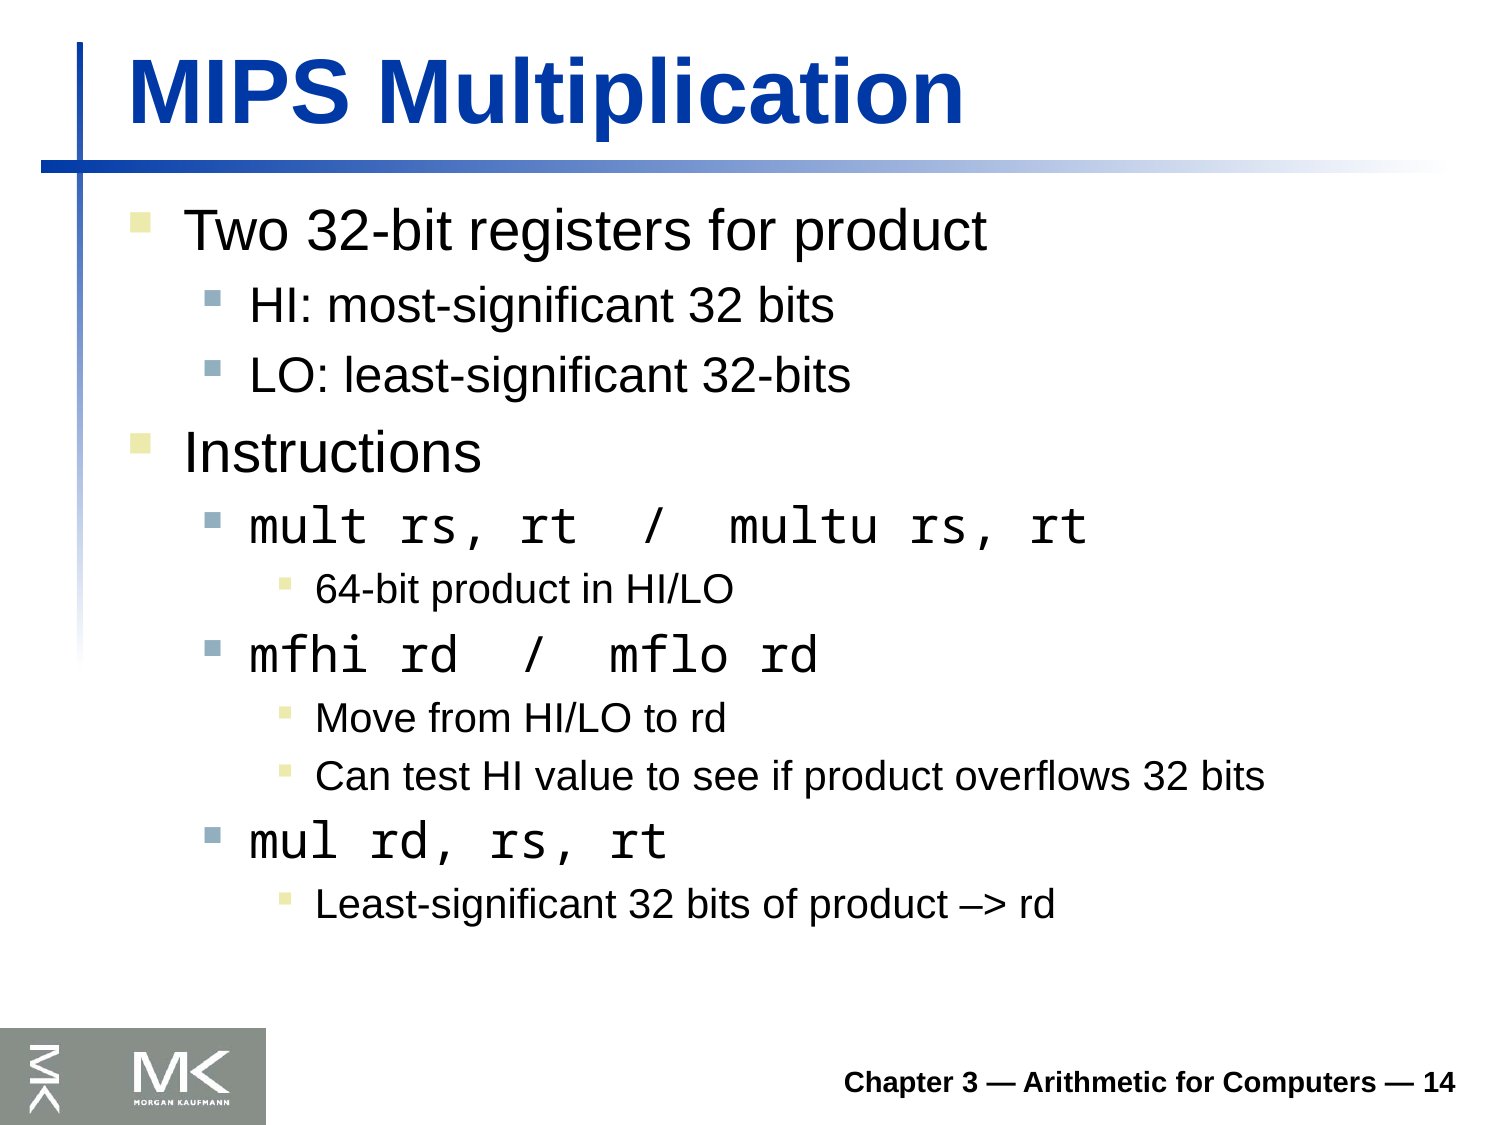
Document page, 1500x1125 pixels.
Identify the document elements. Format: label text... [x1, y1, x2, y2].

picture [0, 1028, 266, 1125]
list Two 32-bit registers for product HI: most-significant 32 bits LO: least-significant 32-bits Instructions mult rs, rt / multu rs, rt 64-bit product in HI/LO mfhi rd / mflo rd Move from HI/LO to rd Can test HI value to see if product overflows 32 bits mul rd, rs, rt Least-significant 32 bits of product –> rd [112, 184, 1469, 1024]
footer Chapter 3 — Arithmetic for Computers — 14 [277, 1046, 1471, 1106]
title MIPS Multiplication [112, 23, 1468, 149]
